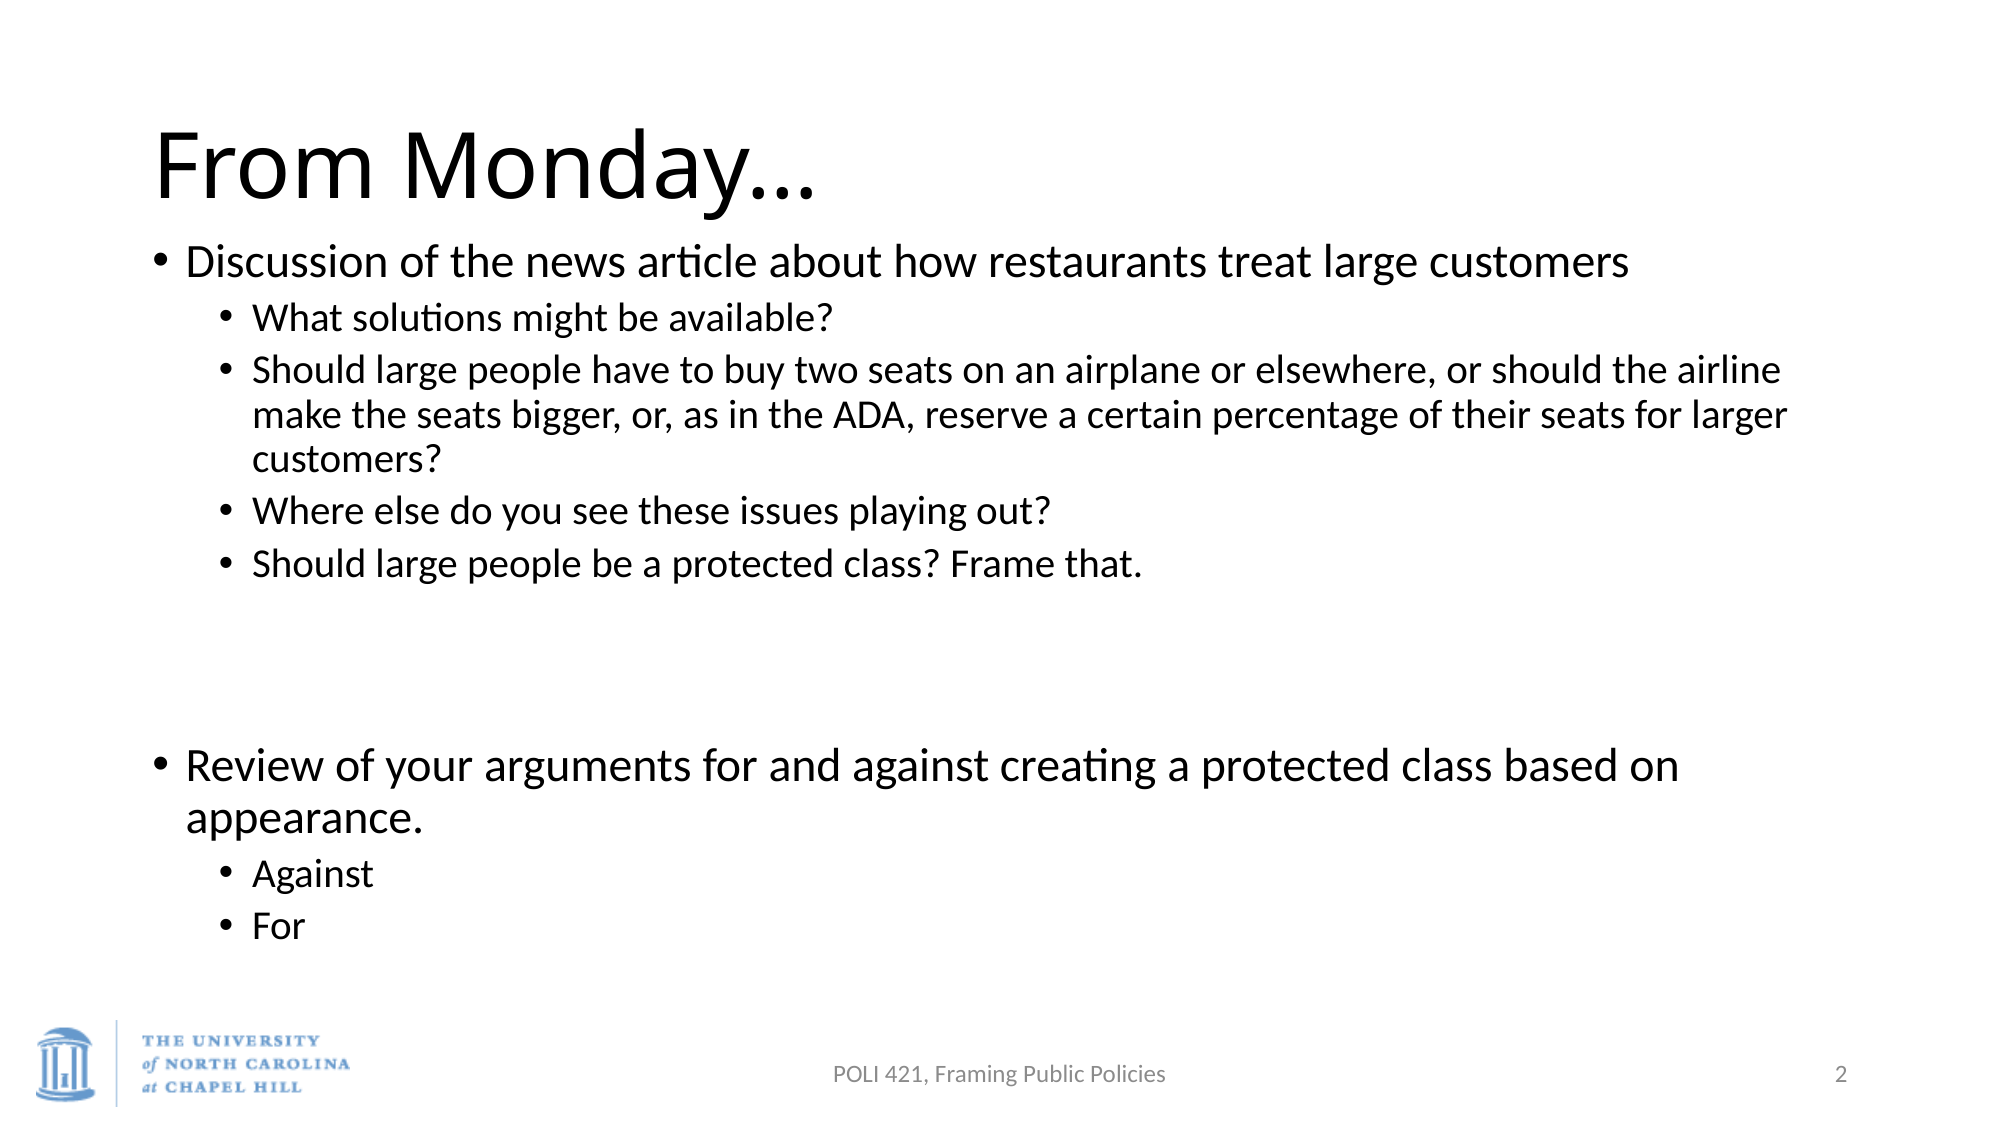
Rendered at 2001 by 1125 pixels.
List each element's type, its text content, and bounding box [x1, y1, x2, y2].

slide_number 2 [1412, 1042, 1863, 1103]
list Discussion of the news article about how restaurants treat large customers What solutions might be available? Should large people have to buy two seats on an airplane or elsewhere, or should the airline make the seats bigger, or, as in the ADA, reserve a certain percentage of their seats for larger customers? Where else do you see these issues playing out? Should large people be a protected class? Frame that. Review of your arguments for and against creating a protected class based on appearance. Against For [137, 228, 1863, 965]
picture [36, 1020, 350, 1107]
title From Monday… [137, 59, 1863, 228]
footer POLI 421, Framing Public Policies [662, 1042, 1338, 1103]
